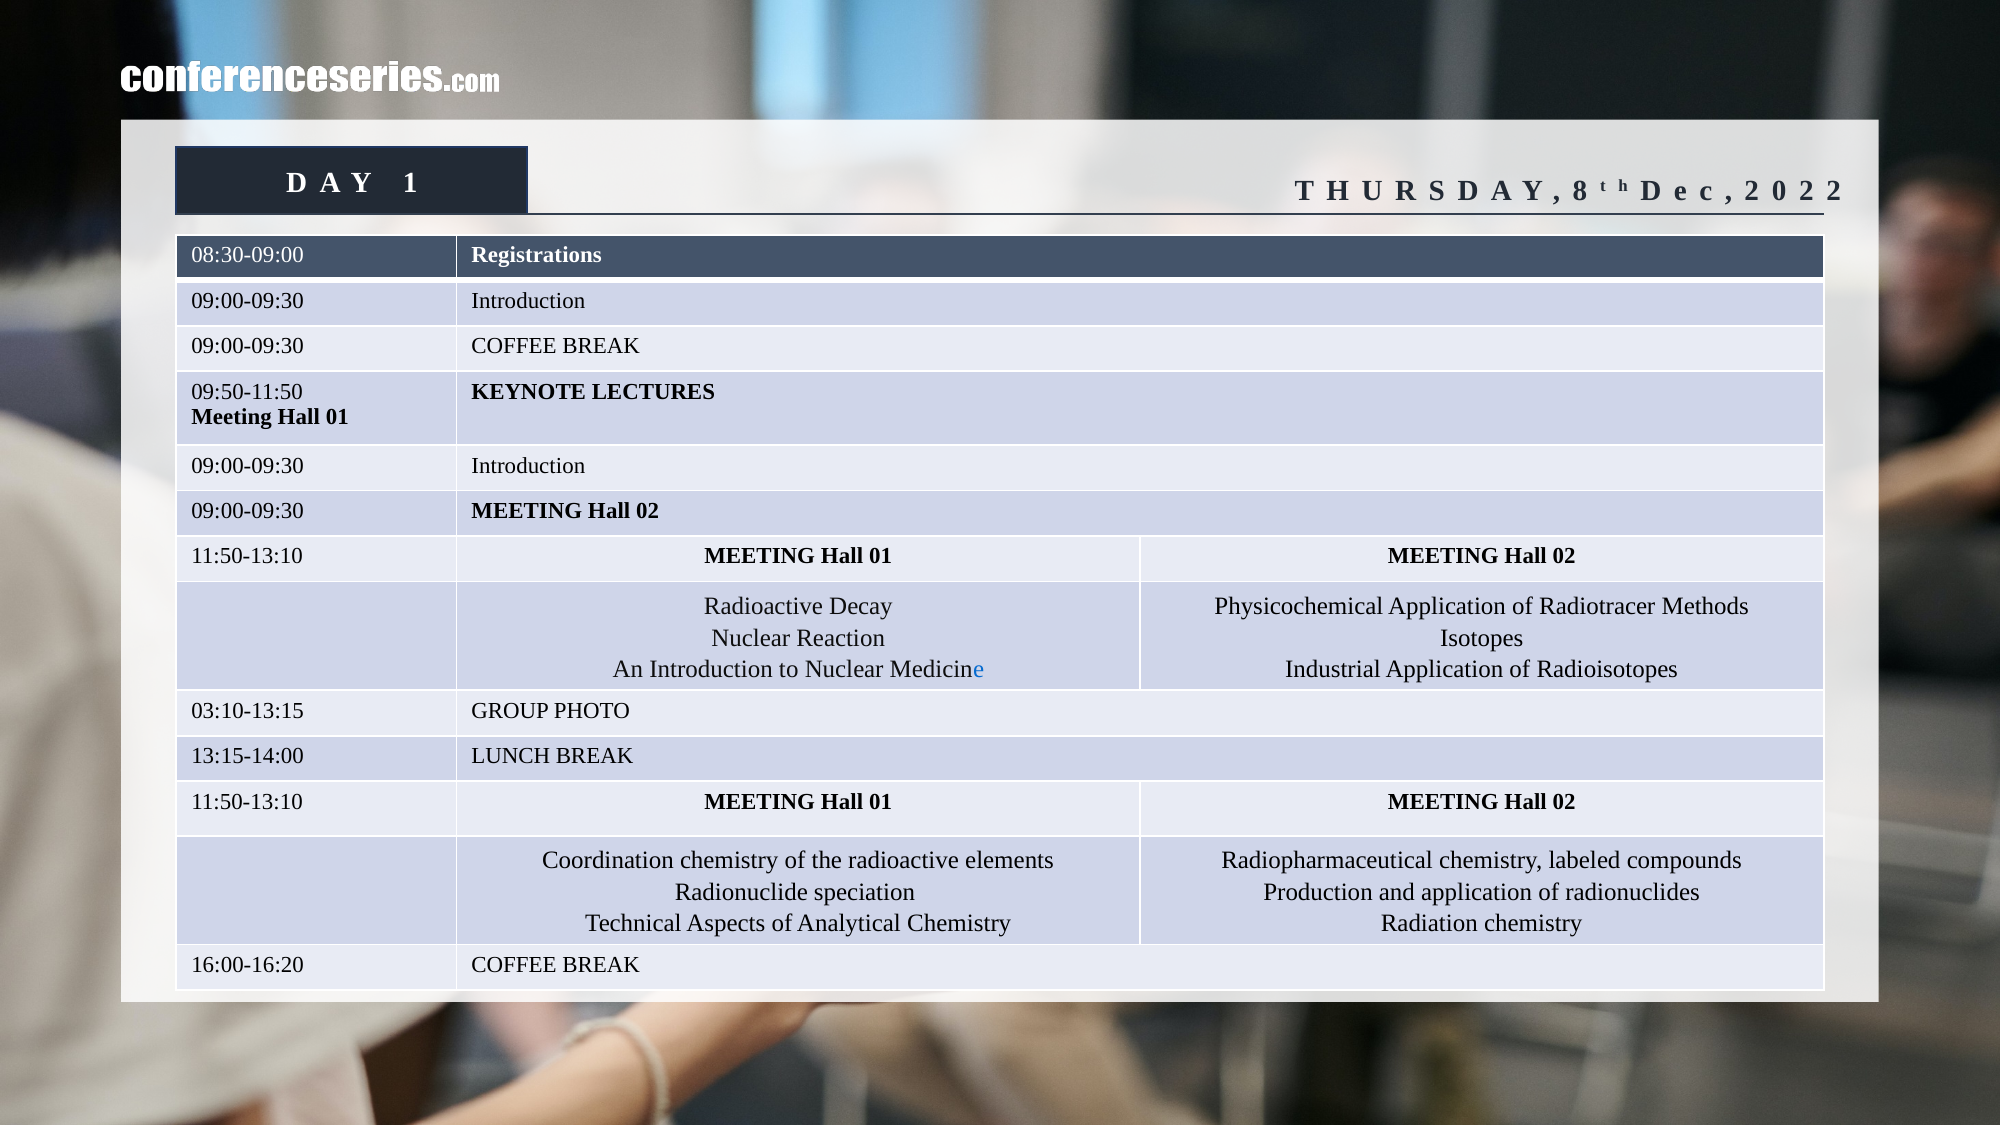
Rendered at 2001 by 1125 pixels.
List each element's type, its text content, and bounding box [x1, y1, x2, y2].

table_cell 09:00-09:30 [177, 283, 456, 325]
table_cell 09:50-11:50 Meeting Hall 01 [177, 372, 456, 444]
table_cell MEETING Hall 01 [457, 537, 1139, 581]
text_box [120, 119, 1880, 1003]
table_cell MEETING Hall 02 [457, 491, 1823, 535]
table_cell 13:15-14:00 [177, 737, 456, 780]
table_cell Introduction [457, 446, 1823, 490]
table_cell 09:00-09:30 [177, 327, 456, 370]
table_cell LUNCH BREAK [457, 737, 1823, 780]
table_cell 16:00-16:20 [177, 945, 456, 989]
table_cell [177, 582, 456, 689]
table_cell COFFEE BREAK [457, 327, 1823, 370]
table_cell 03:10-13:15 [177, 691, 456, 735]
table_cell MEETING Hall 02 [1141, 537, 1823, 581]
table_cell 09:00-09:30 [177, 491, 456, 535]
table_cell MEETING Hall 02 [1141, 782, 1823, 835]
table_cell Coordination chemistry of the radioactive elements Radionuclide speciation Technical Aspects of Analytical Chemistry [457, 837, 1139, 944]
table_cell KEYNOTE LECTURES [457, 372, 1823, 444]
text_box [0, 0, 2000, 1125]
text_box THURSDAY,8thDec,2022 [681, 163, 1857, 214]
text_box [175, 146, 528, 215]
table_cell Introduction [457, 283, 1823, 325]
text_box DAY 1 [176, 156, 528, 207]
table_cell Radiopharmaceutical chemistry, labeled compounds Production and application of radionuclides Radiation chemistry [1141, 837, 1823, 944]
table_cell GROUP PHOTO [457, 691, 1823, 735]
table_header Registrations [457, 236, 1823, 277]
table_cell MEETING Hall 01 [457, 782, 1139, 835]
table_cell COFFEE BREAK [457, 945, 1823, 989]
table_cell Physicochemical Application of Radiotracer Methods Isotopes Industrial Application of Radioisotopes [1141, 582, 1823, 689]
table_cell 11:50-13:10 [177, 782, 456, 835]
table_header 08:30-09:00 [177, 236, 456, 277]
table_cell 11:50-13:10 [177, 537, 456, 581]
table_cell Radioactive Decay Nuclear Reaction An Introduction to Nuclear Medicine [457, 582, 1139, 689]
table_cell 09:00-09:30 [177, 446, 456, 490]
table_cell [177, 837, 456, 944]
picture [121, 49, 499, 92]
